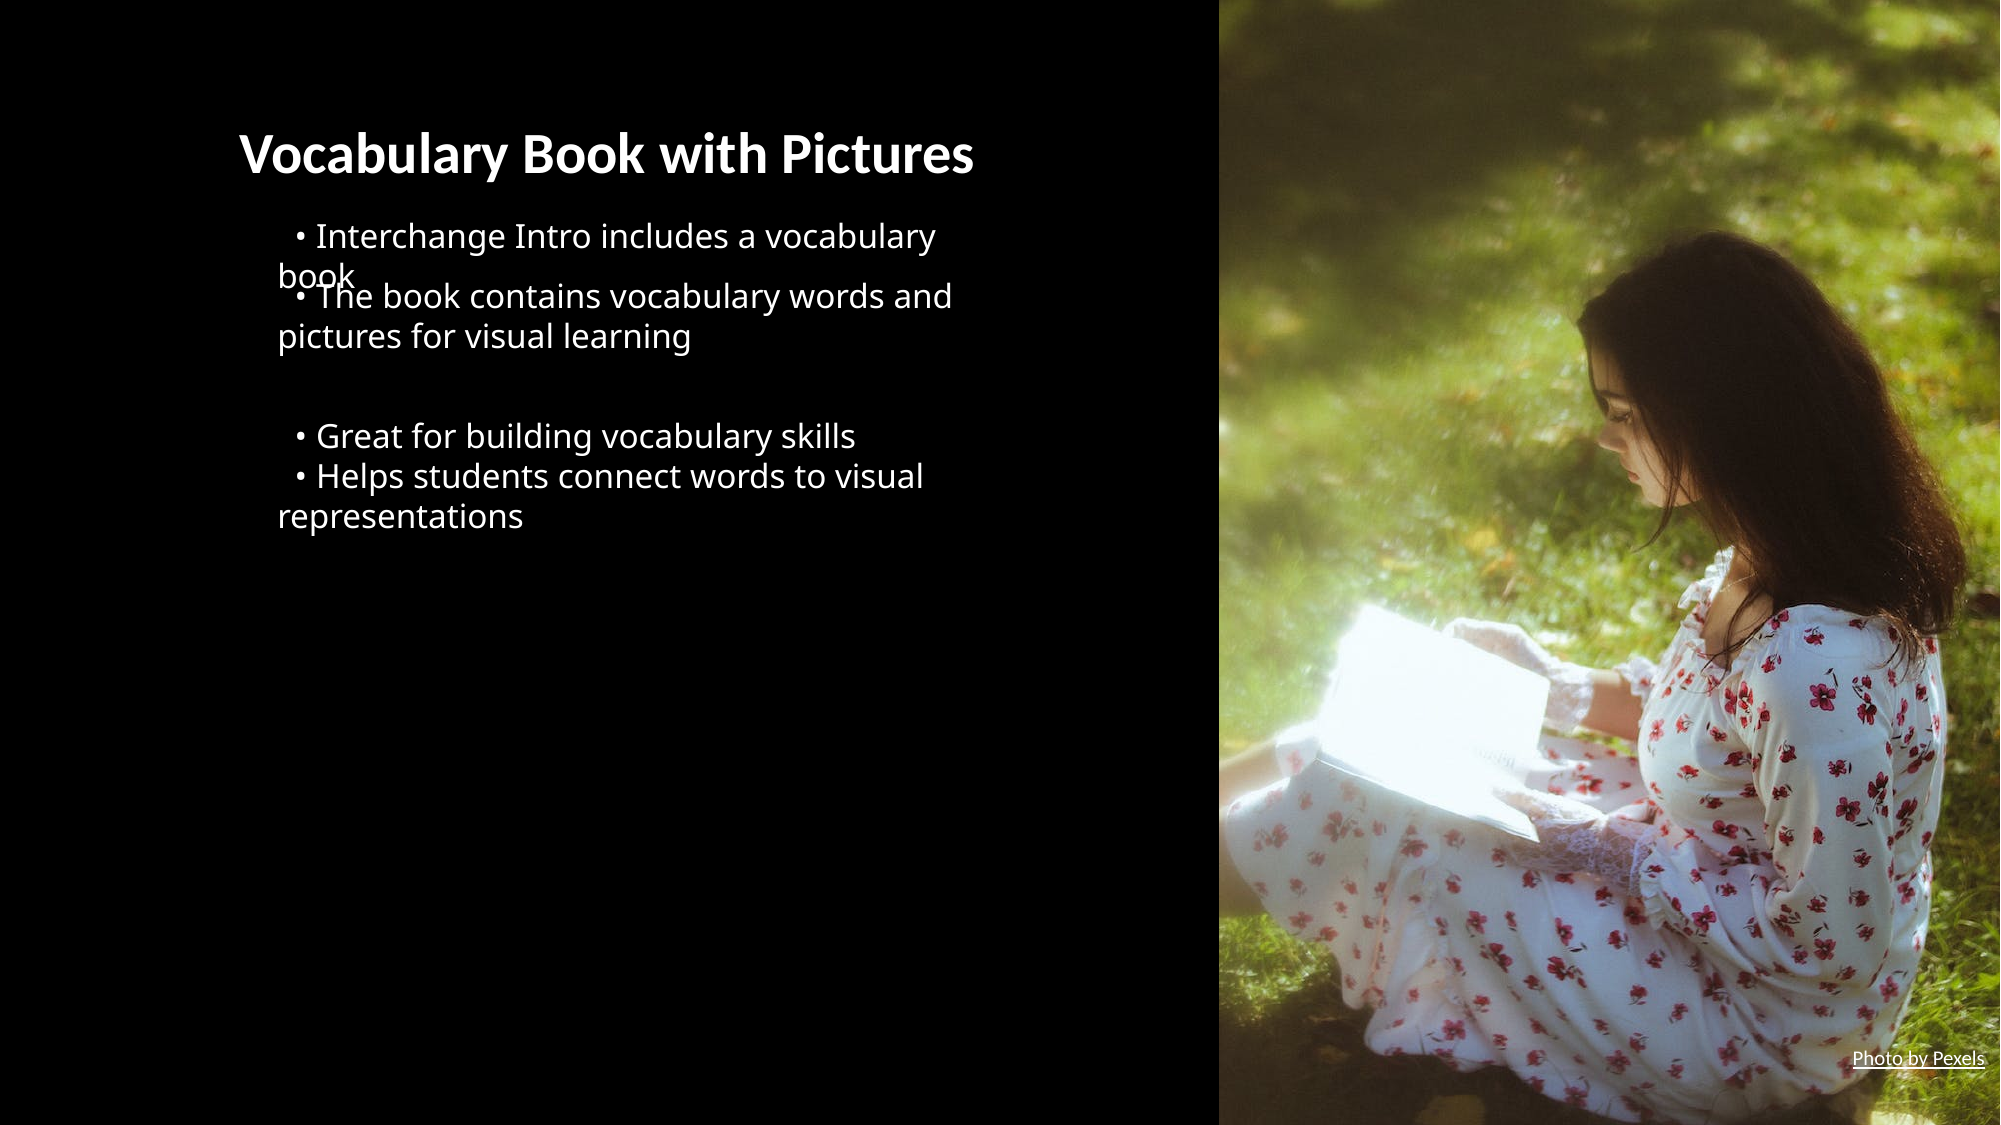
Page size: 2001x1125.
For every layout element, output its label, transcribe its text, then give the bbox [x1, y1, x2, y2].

text_box • The book contains vocabulary words and pictures for visual learning [262, 277, 1013, 353]
text_box • Helps students connect words to visual representations [262, 457, 1013, 533]
text_box Vocabulary Book with Pictures [225, 112, 1219, 188]
picture [1219, 0, 2000, 1125]
text_box • Interchange Intro includes a vocabulary book [262, 217, 1013, 277]
text_box • Great for building vocabulary skills [262, 397, 1013, 457]
